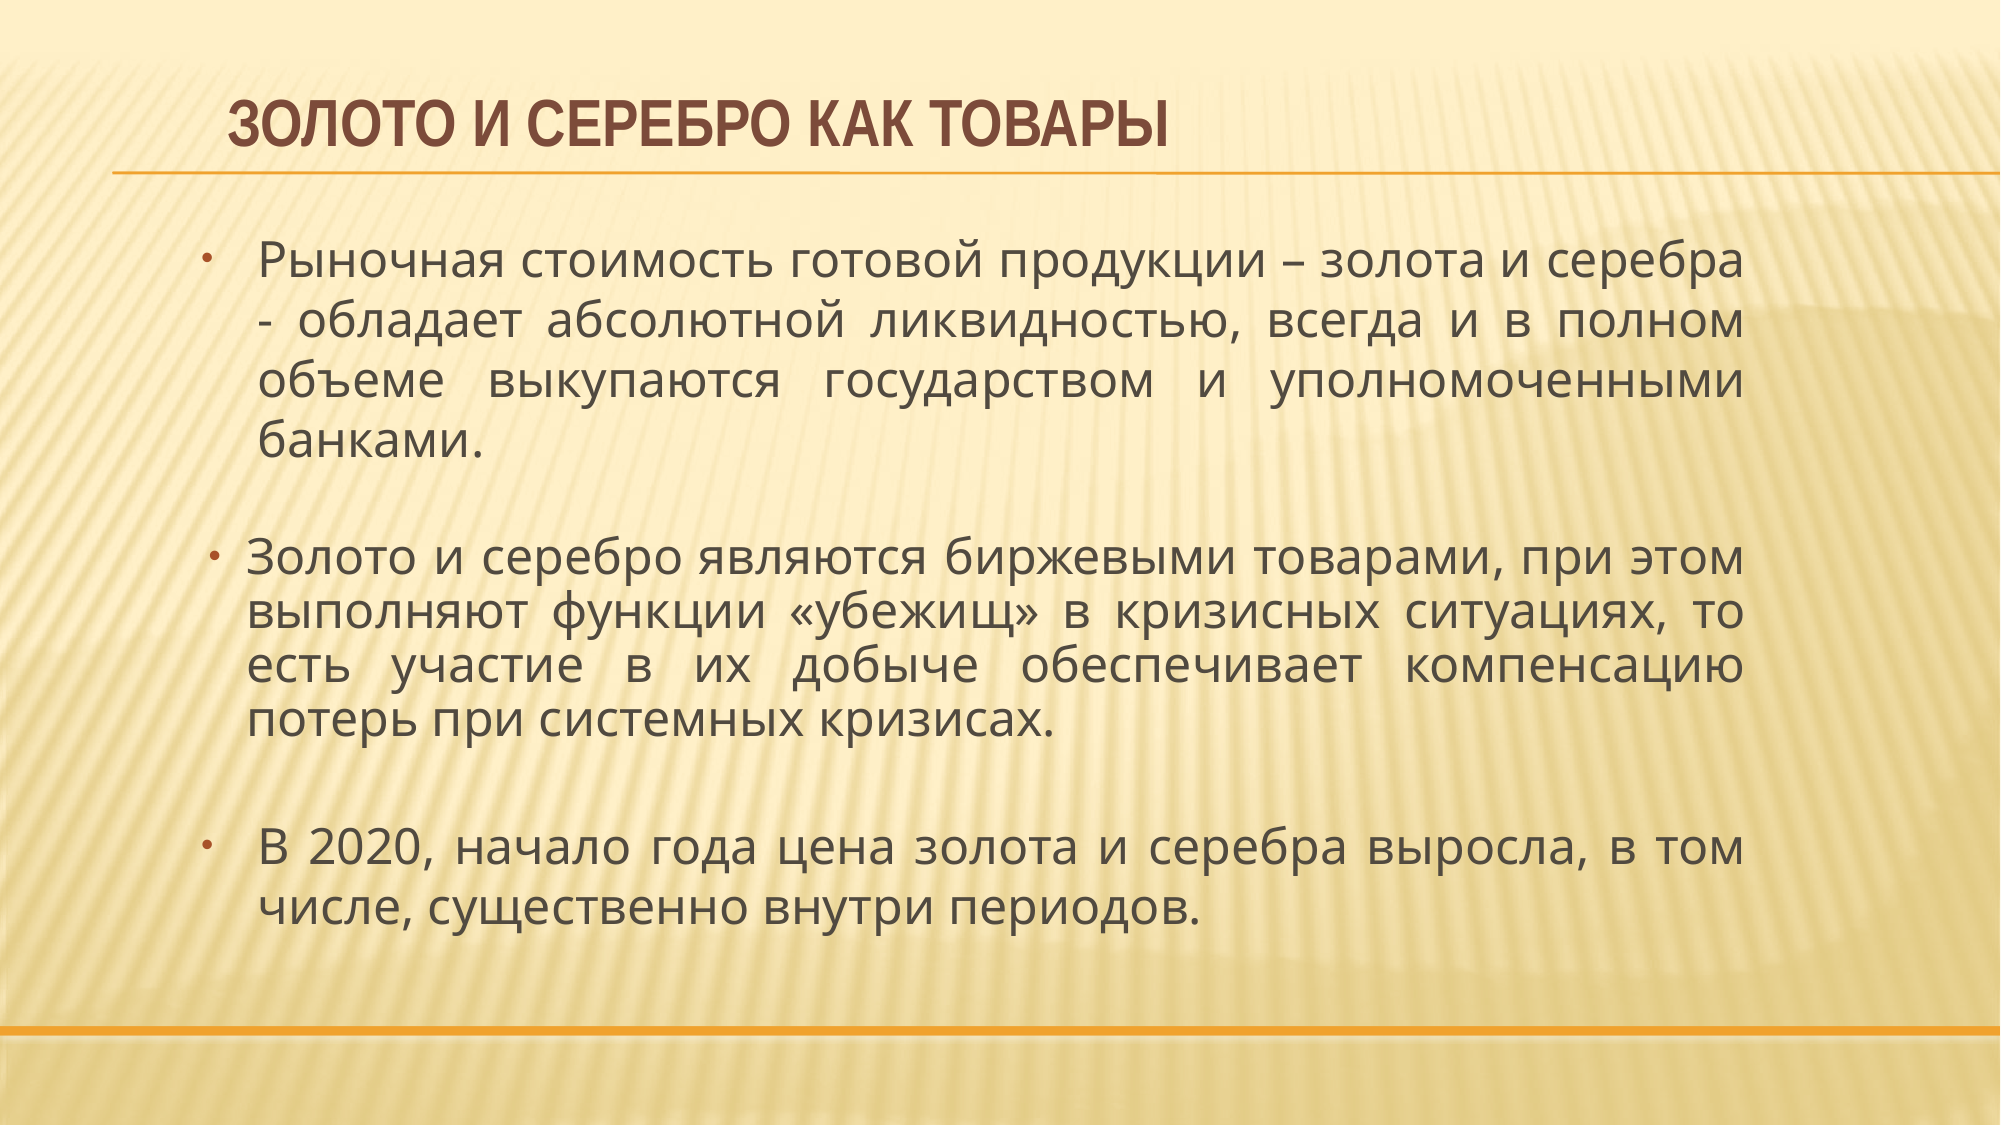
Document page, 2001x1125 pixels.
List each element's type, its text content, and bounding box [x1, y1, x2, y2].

list Рыночная стоимость готовой продукции – золота и серебра - обладает абсолютной ликвидностью, всегда и в полном объеме выкупаются государством и уполномоченными банками. Золото и серебро являются биржевыми товарами, при этом выполняют функции «убежищ» в кризисных ситуациях, то есть участие в их добыче обеспечивает компенсацию потерь при системных кризисах. В 2020, начало года цена золота и серебра выросла, в том числе, существенно внутри периодов. [186, 219, 1762, 997]
title Золото и серебро как товары [212, 61, 1788, 189]
